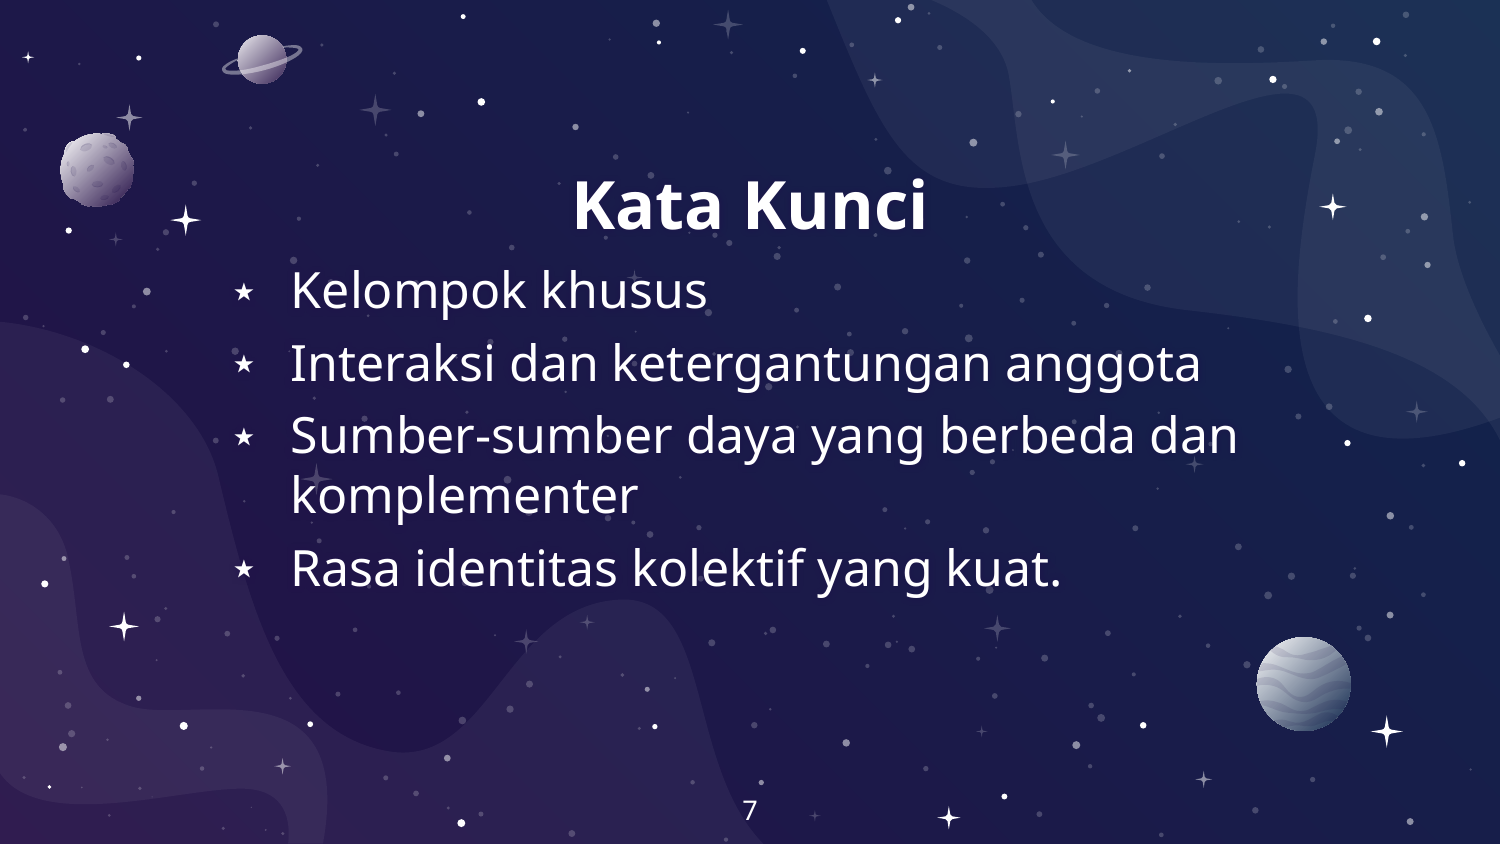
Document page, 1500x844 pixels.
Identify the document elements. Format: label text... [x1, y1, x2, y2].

title Kata Kunci [215, 140, 1285, 243]
list Kelompok khusus Interaksi dan ketergantungan anggota Sumber-sumber daya yang berbeda dan komplementer Rasa identitas kolektif yang kuat. [215, 258, 1285, 701]
slide_number 7 [705, 779, 795, 844]
